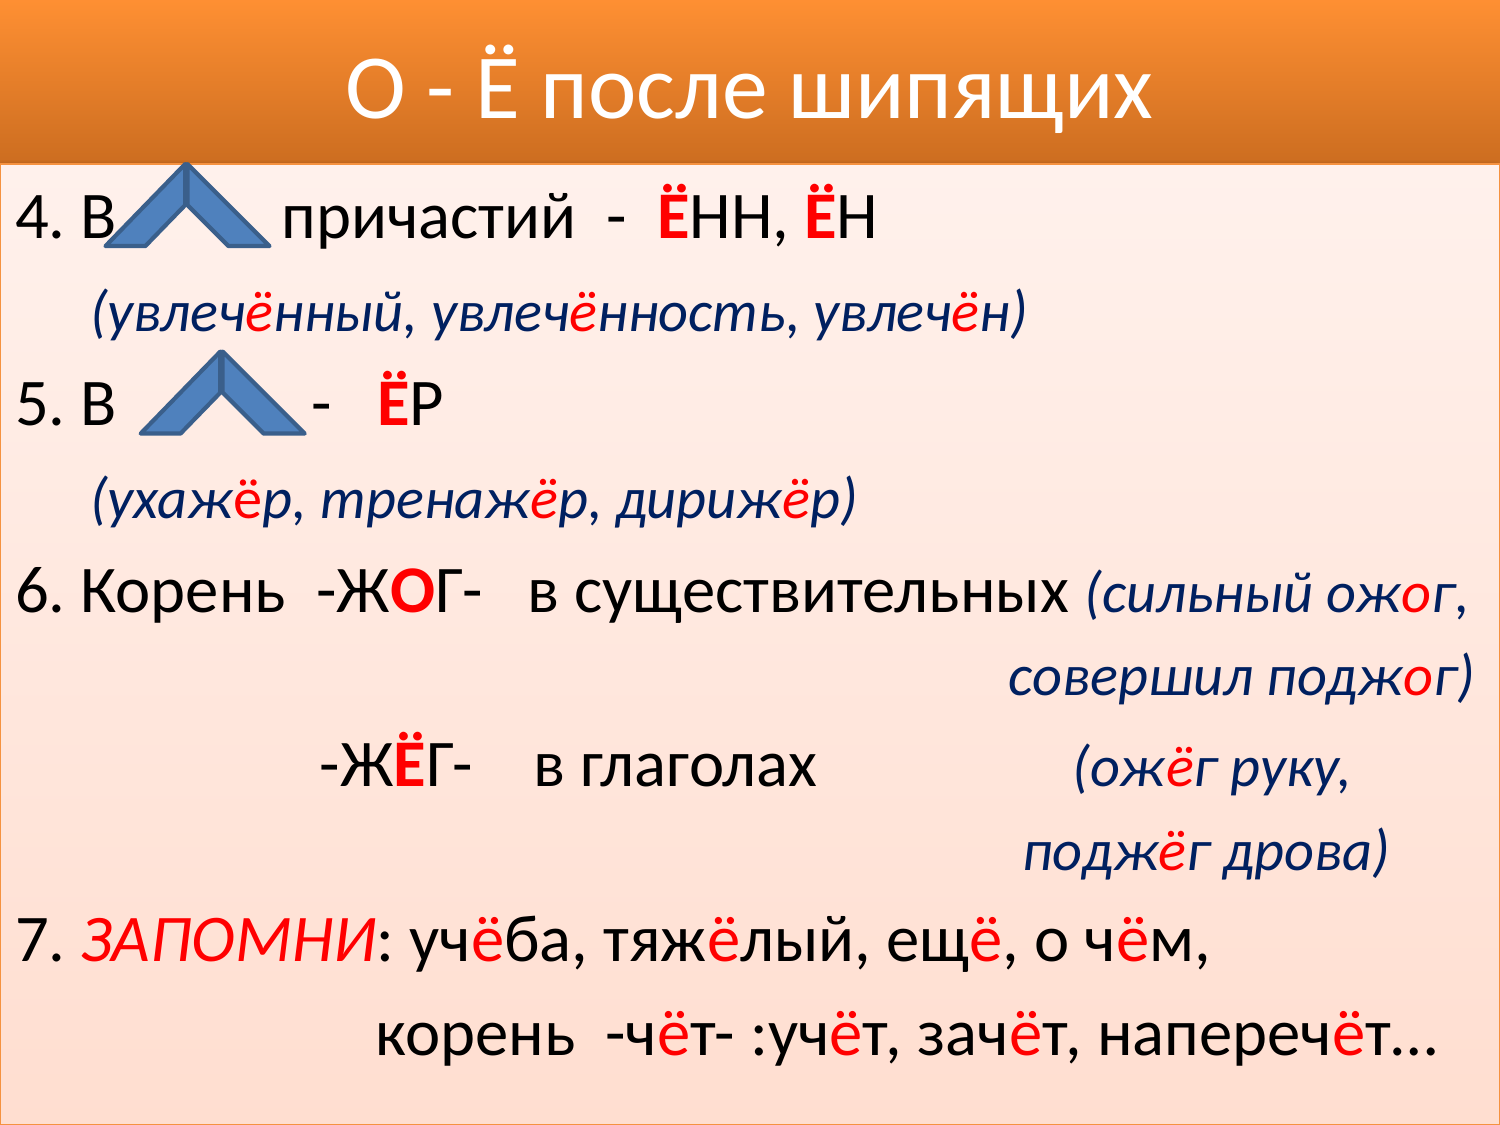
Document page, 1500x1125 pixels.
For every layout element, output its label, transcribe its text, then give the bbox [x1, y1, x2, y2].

text_box [187, 162, 272, 249]
title О - Ё после шипящих [0, 0, 1500, 163]
text_box [103, 162, 188, 249]
text_box [222, 349, 307, 436]
text_box [138, 349, 223, 436]
list 4. В причастий - ЁНН, ЁН (увлечённый, увлечённость, увлечён) 5. В - ЁР (ухажёр, тренажёр, дирижёр) 6. Корень -ЖОГ- в существительных (сильный ожог, совершил поджог) -ЖЁГ- в глаголах (ожёг руку, поджёг дрова) 7. ЗАПОМНИ: учёба, тяжёлый, ещё, о чём, корень -чёт- :учёт, зачёт, наперечёт… [0, 163, 1500, 1125]
